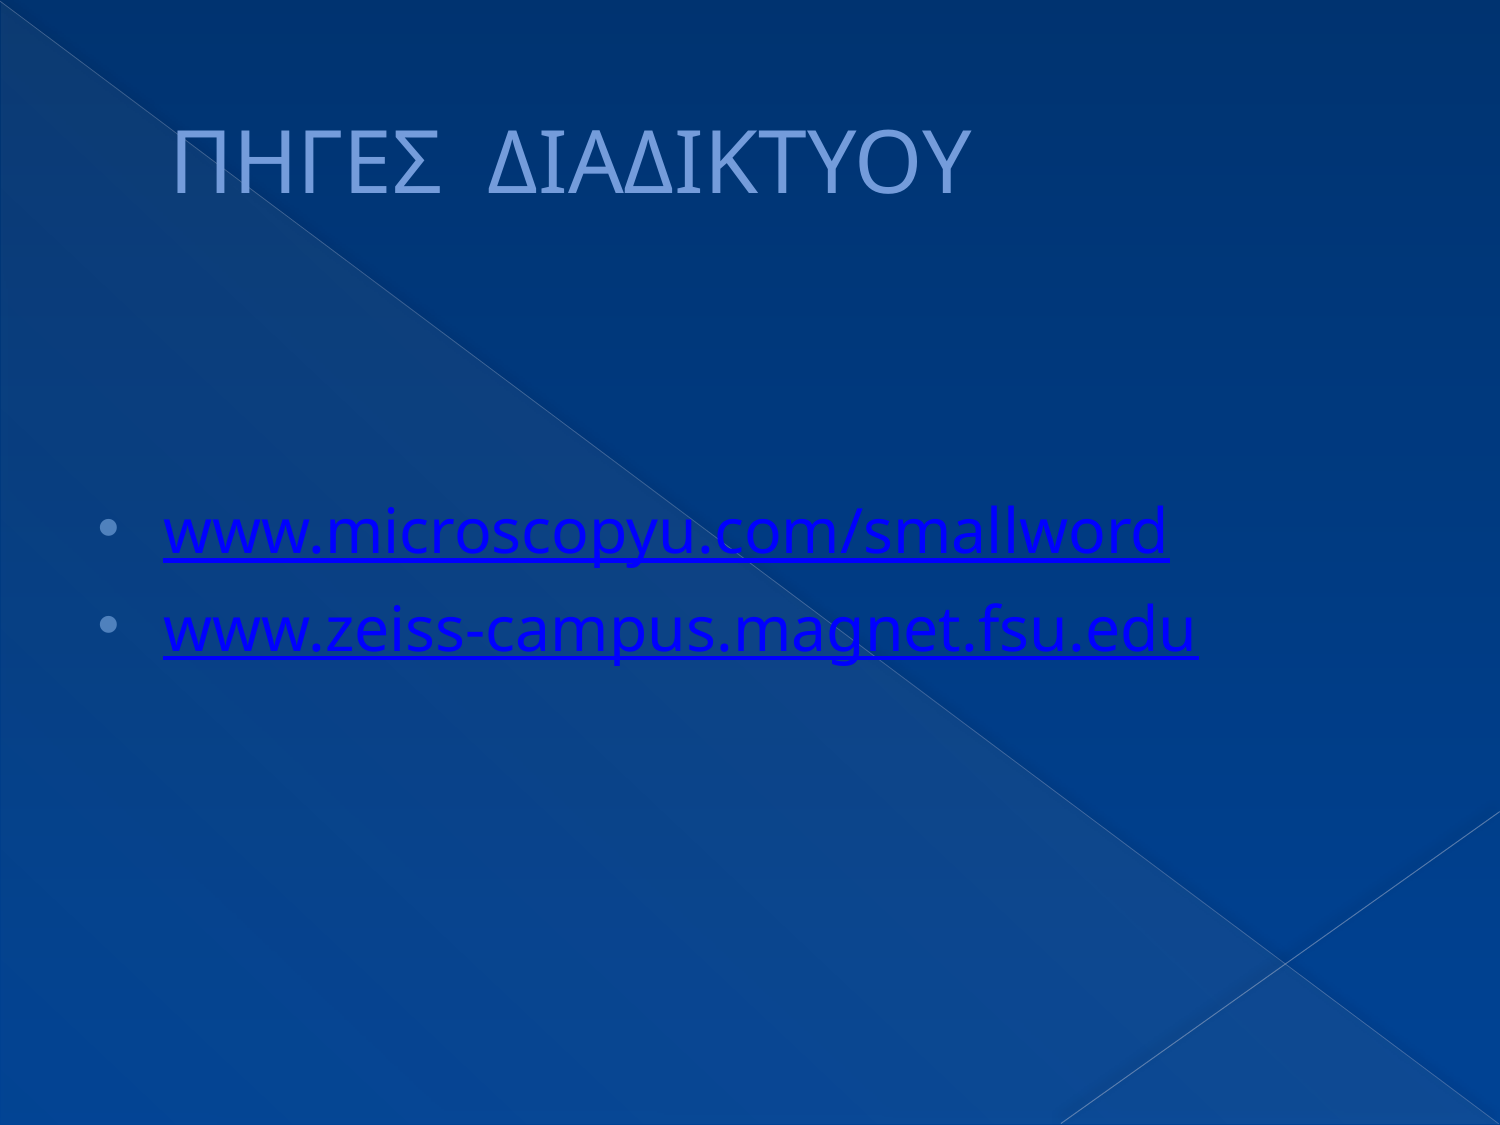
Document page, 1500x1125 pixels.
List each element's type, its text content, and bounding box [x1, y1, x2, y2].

list www.microscopyu.com/smallword www.zeiss-campus.magnet.fsu.edu [75, 308, 1425, 1059]
title ΠΗΓΕΣ ΔΙΑΔΙΚΤΥΟΥ [75, 43, 1425, 274]
